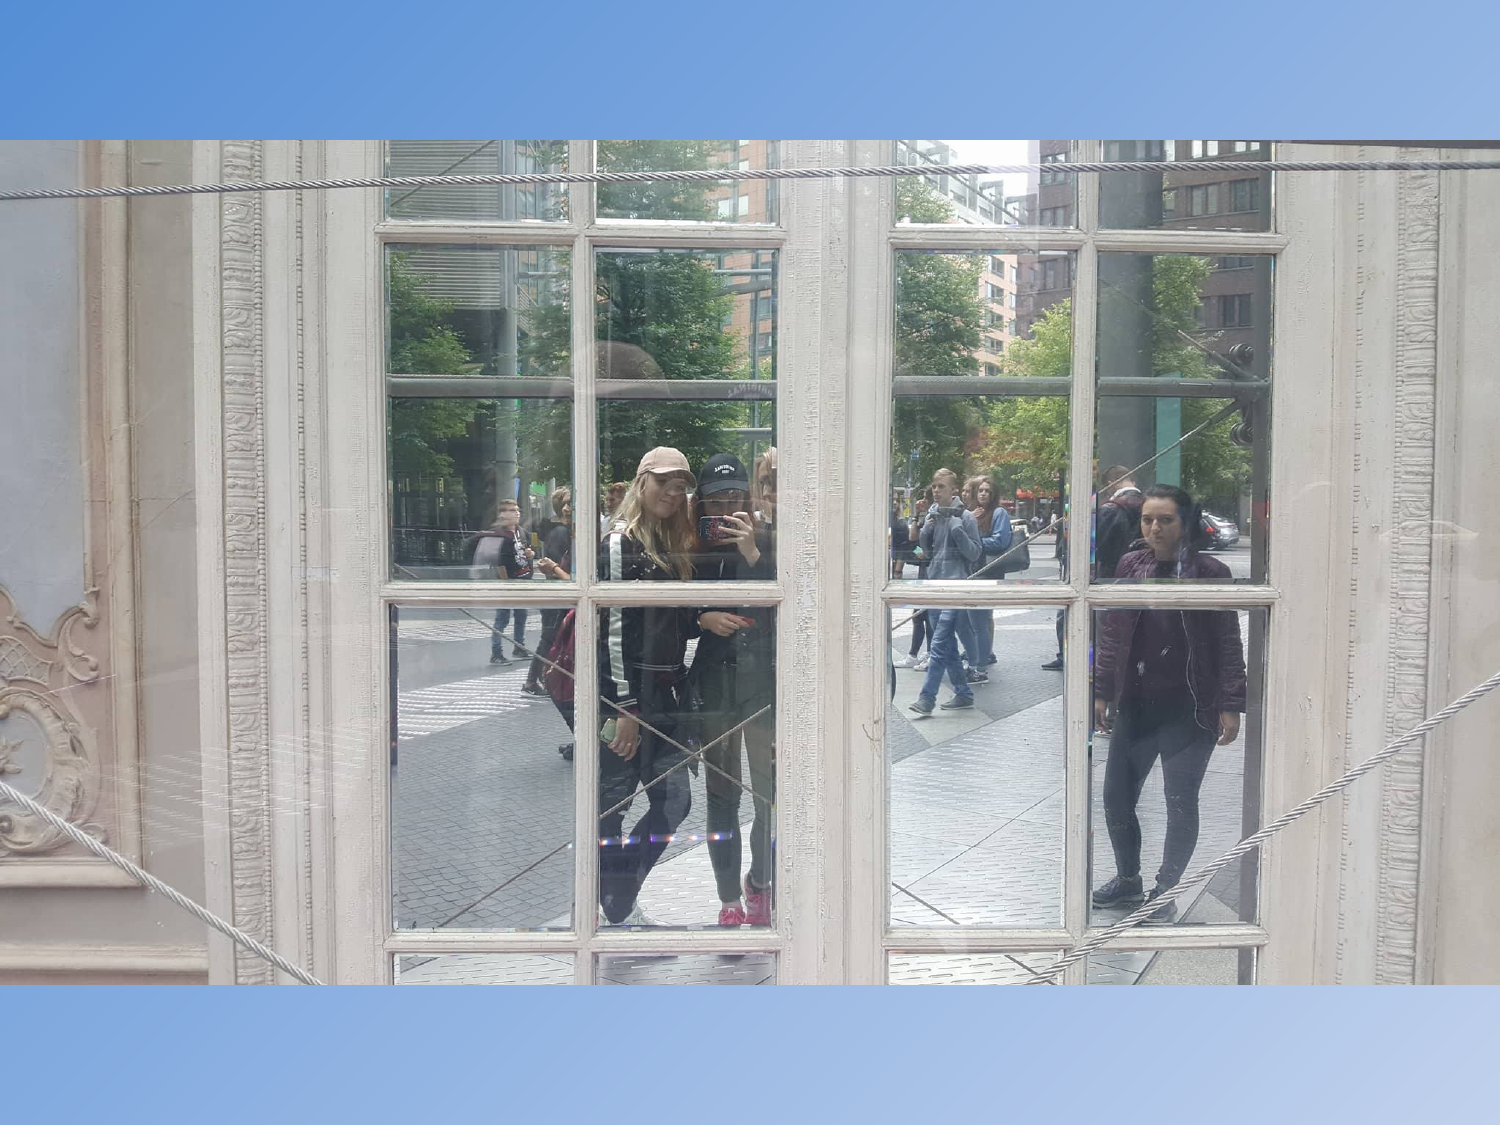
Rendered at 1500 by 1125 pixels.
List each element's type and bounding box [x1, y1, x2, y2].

picture [0, 140, 1500, 985]
